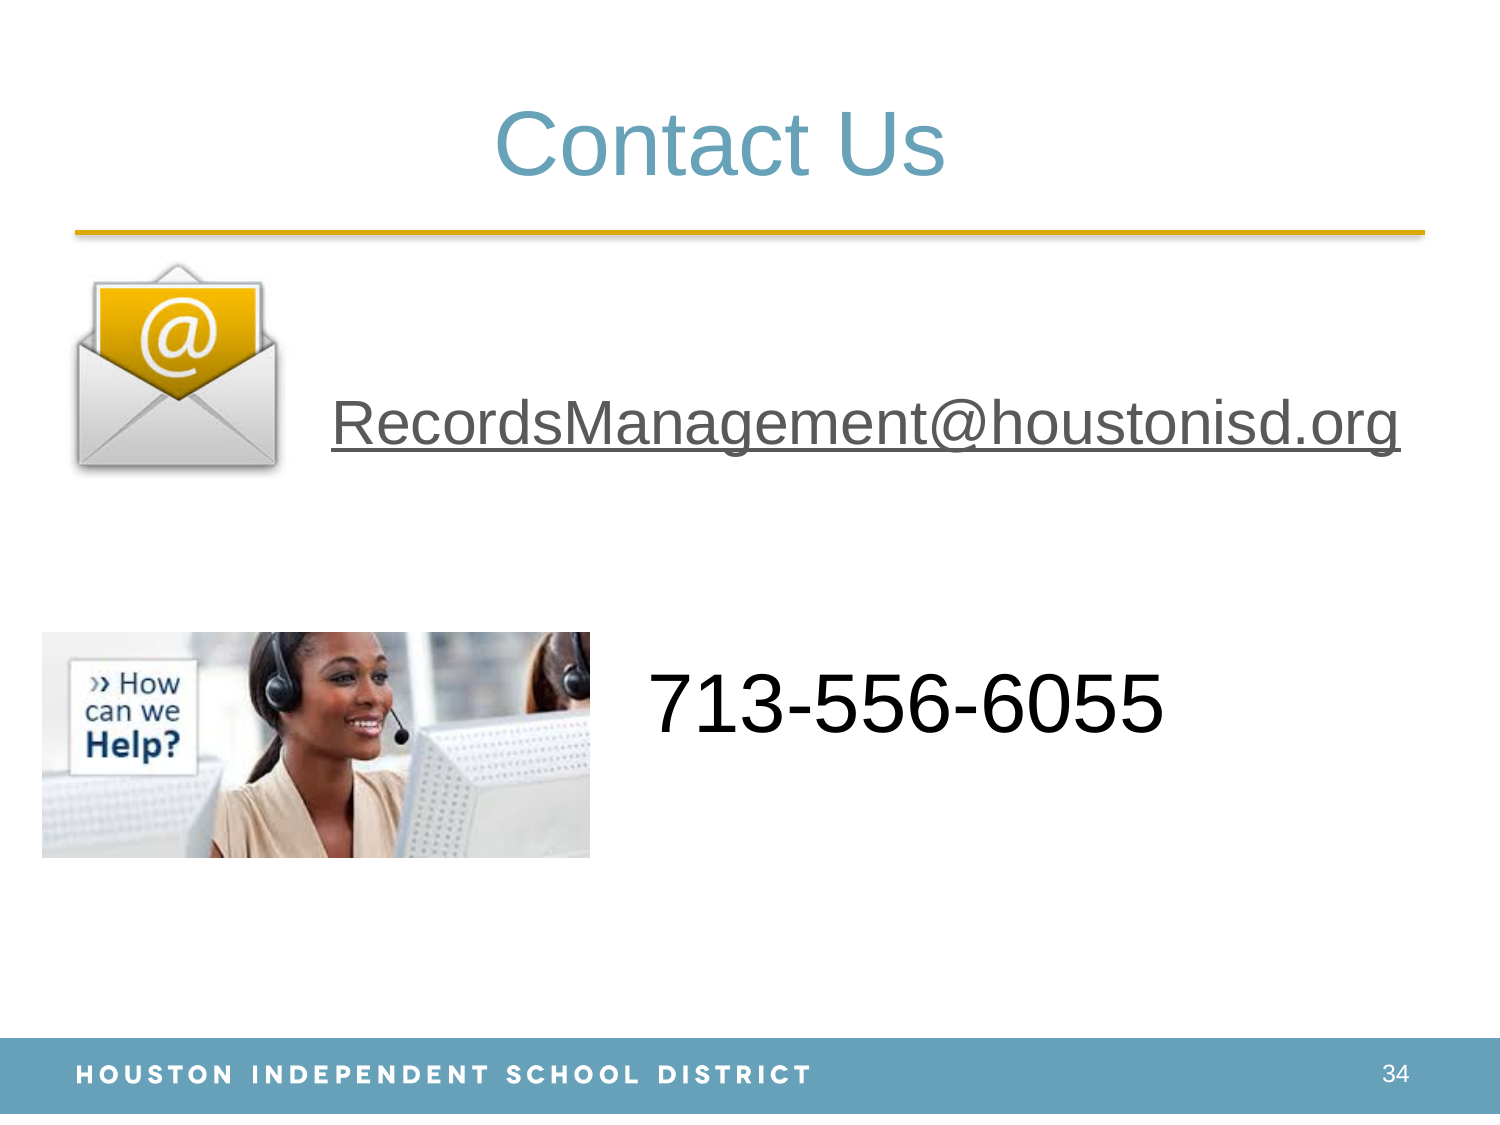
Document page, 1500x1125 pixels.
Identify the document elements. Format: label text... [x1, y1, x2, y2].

title Contact Us [75, 45, 1425, 233]
picture [60, 248, 295, 484]
slide_number 34 [1074, 1042, 1425, 1103]
list RecordsManagement@houstonisd.org 713-556-6055 [15, 262, 1487, 1029]
picture [0, 1038, 1500, 1114]
picture [42, 632, 590, 859]
